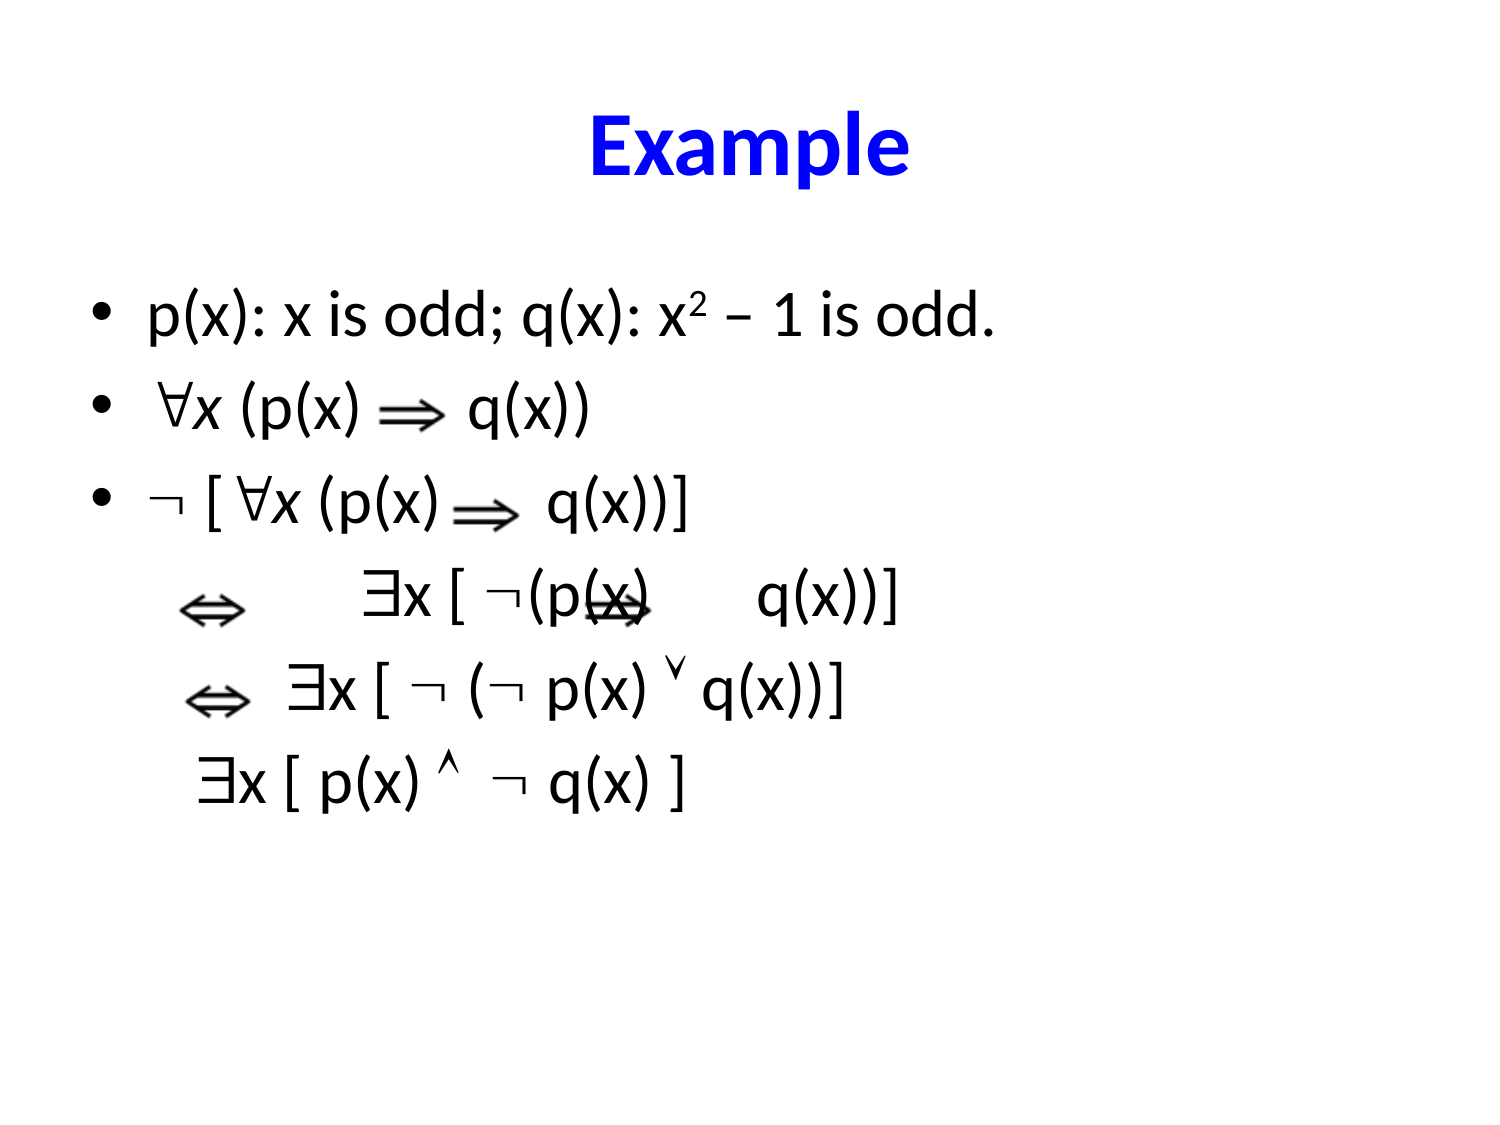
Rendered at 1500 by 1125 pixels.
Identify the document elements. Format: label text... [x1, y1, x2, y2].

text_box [581, 589, 654, 632]
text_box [181, 680, 254, 723]
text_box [450, 494, 522, 537]
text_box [375, 394, 448, 437]
list p(x): x is odd; q(x): x2 – 1 is odd. x (p(x) q(x))  [x (p(x) q(x))] x [ (p(x) q(x))] x [  ( p(x)  q(x))] x [ p(x)   q(x) ] [75, 262, 1425, 1005]
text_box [176, 589, 248, 632]
title Example [75, 45, 1425, 233]
